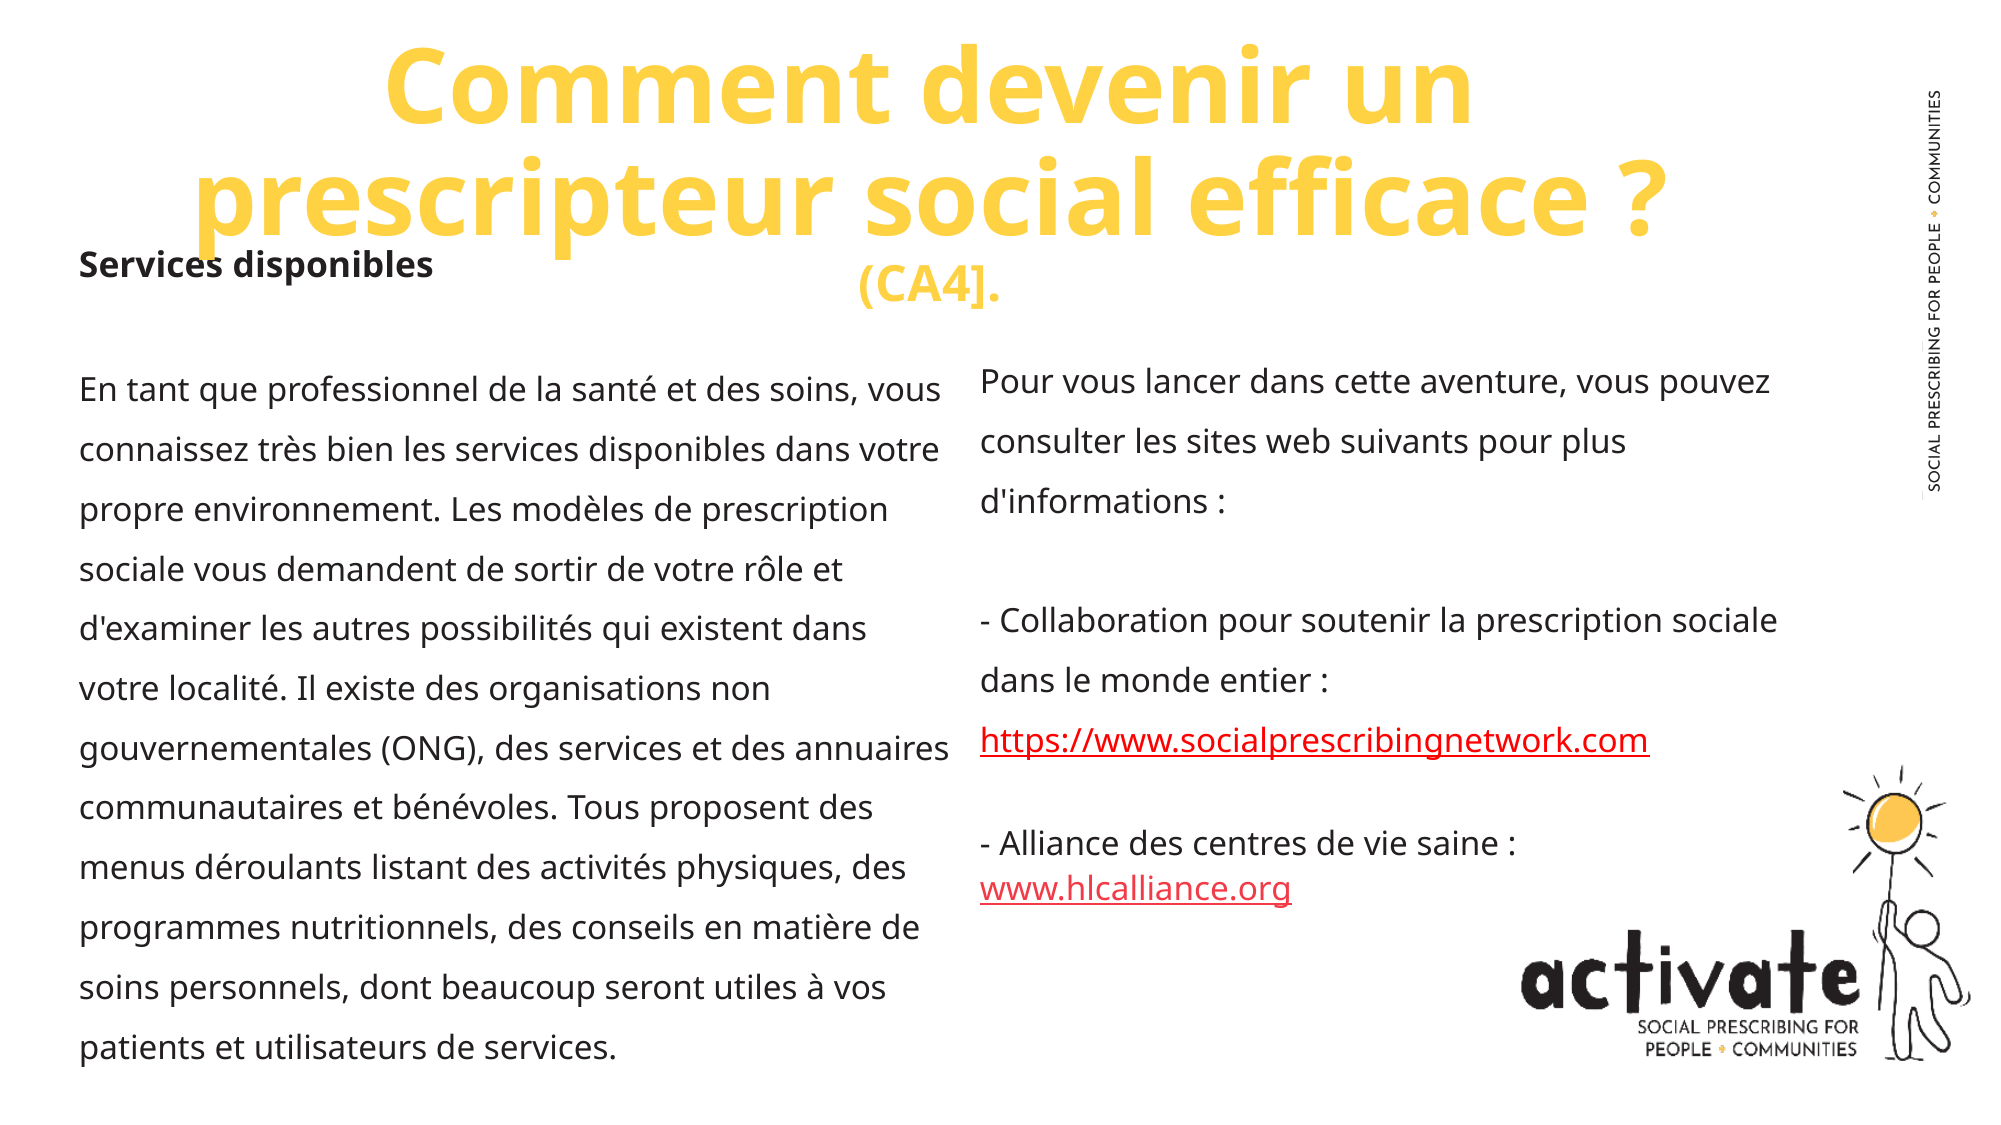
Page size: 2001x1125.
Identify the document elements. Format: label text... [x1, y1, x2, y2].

list Services disponibles En tant que professionnel de la santé et des soins, vous connaissez très bien les services disponibles dans votre propre environnement. Les modèles de prescription sociale vous demandent de sortir de votre rôle et d'examiner les autres possibilités qui existent dans votre localité. Il existe des organisations non gouvernementales (ONG), des services et des annuaires communautaires et bénévoles. Tous proposent des menus déroulants listant des activités physiques, des programmes nutritionnels, des conseils en matière de soins personnels, dont beaucoup seront utiles à vos patients et utilisateurs de services. Pour vous lancer dans cette aventure, vous pouvez consulter les sites web suivants pour plus d'informations : - Collaboration pour soutenir la prescription sociale dans le monde entier : https://www.socialprescribingnetwork.com - Alliance des centres de vie saine : www.hlcalliance.org [63, 213, 1851, 1125]
picture [1516, 757, 1976, 1068]
list Comment devenir un prescripteur social efficace ? (CA4]. [155, 25, 1705, 170]
picture [1922, 84, 1946, 500]
